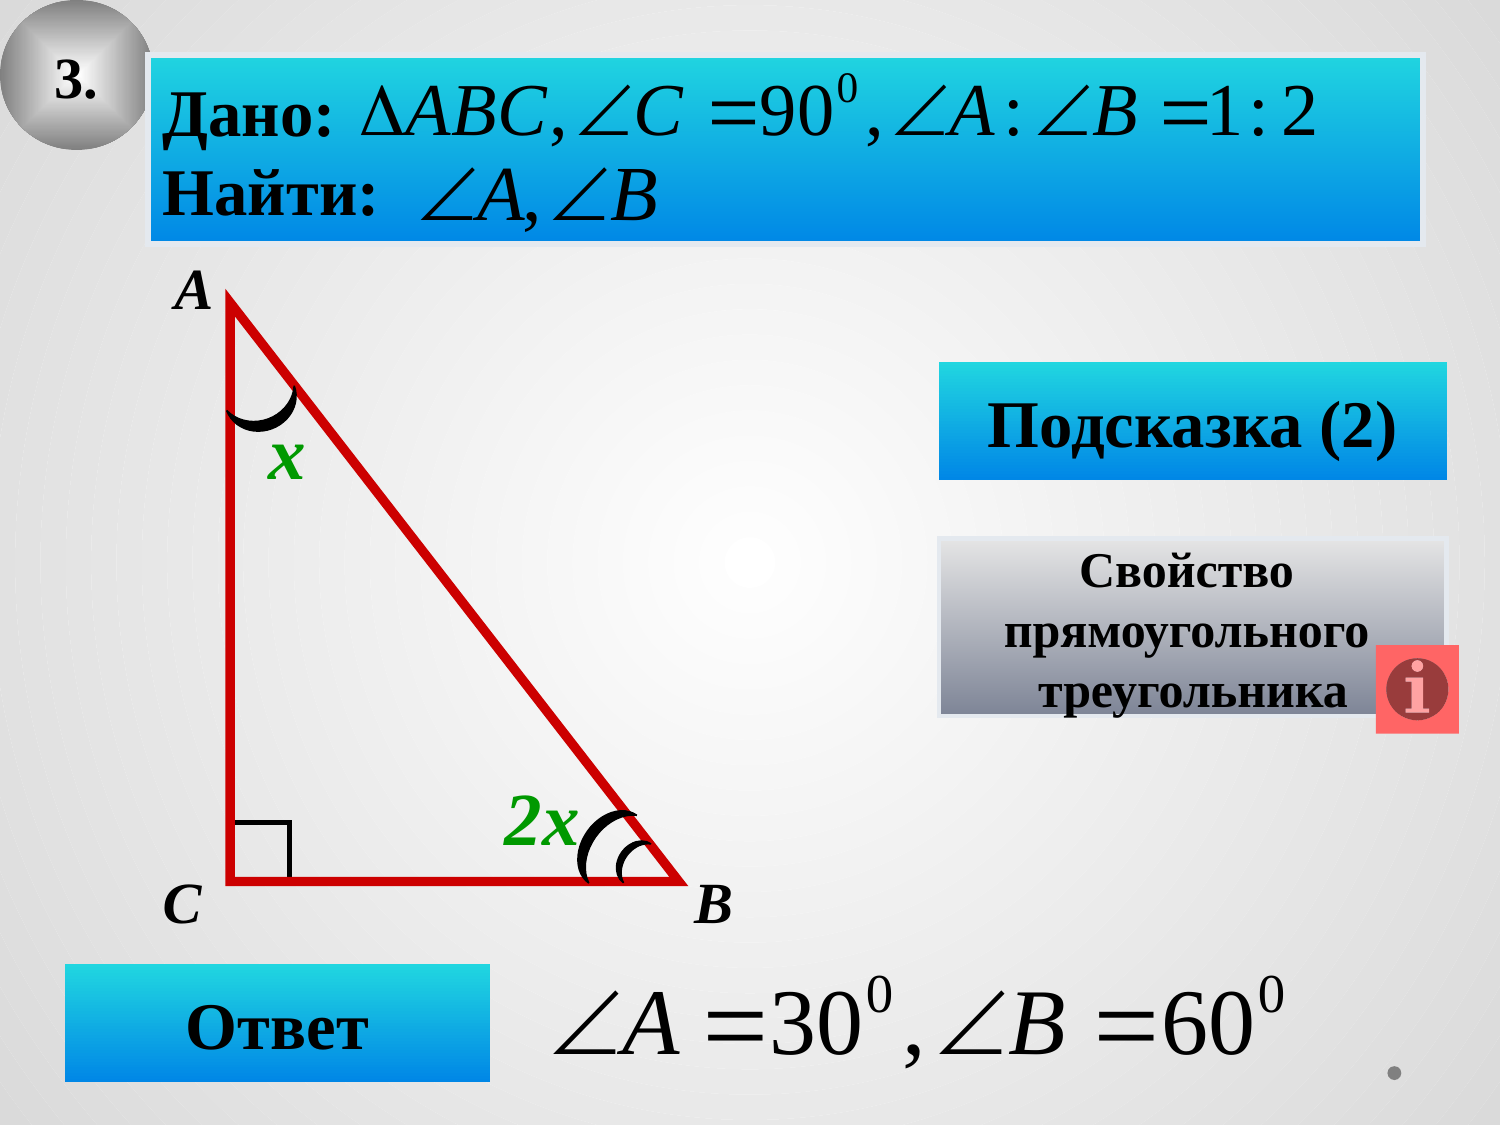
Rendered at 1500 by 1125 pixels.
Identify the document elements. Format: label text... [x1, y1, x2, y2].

text_box 2х [490, 763, 595, 868]
text_box [230, 302, 295, 421]
text_box [622, 844, 679, 882]
text_box [226, 385, 296, 432]
text_box Ответ [64, 964, 491, 1083]
text_box [577, 810, 637, 884]
text_box [1375, 645, 1459, 734]
text_box [616, 841, 652, 883]
text_box [595, 773, 624, 821]
text_box С [147, 857, 217, 943]
text_box х [254, 397, 322, 502]
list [537, 951, 1306, 1094]
text_box 3. [0, 0, 150, 150]
text_box Подсказка (2) [939, 361, 1447, 480]
text_box [586, 816, 649, 882]
text_box А [159, 261, 229, 329]
text_box В [679, 857, 748, 943]
text_box [230, 419, 587, 882]
text_box Свойство прямоугольного треугольника [939, 538, 1447, 716]
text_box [147, 54, 1424, 254]
text_box [295, 386, 304, 397]
